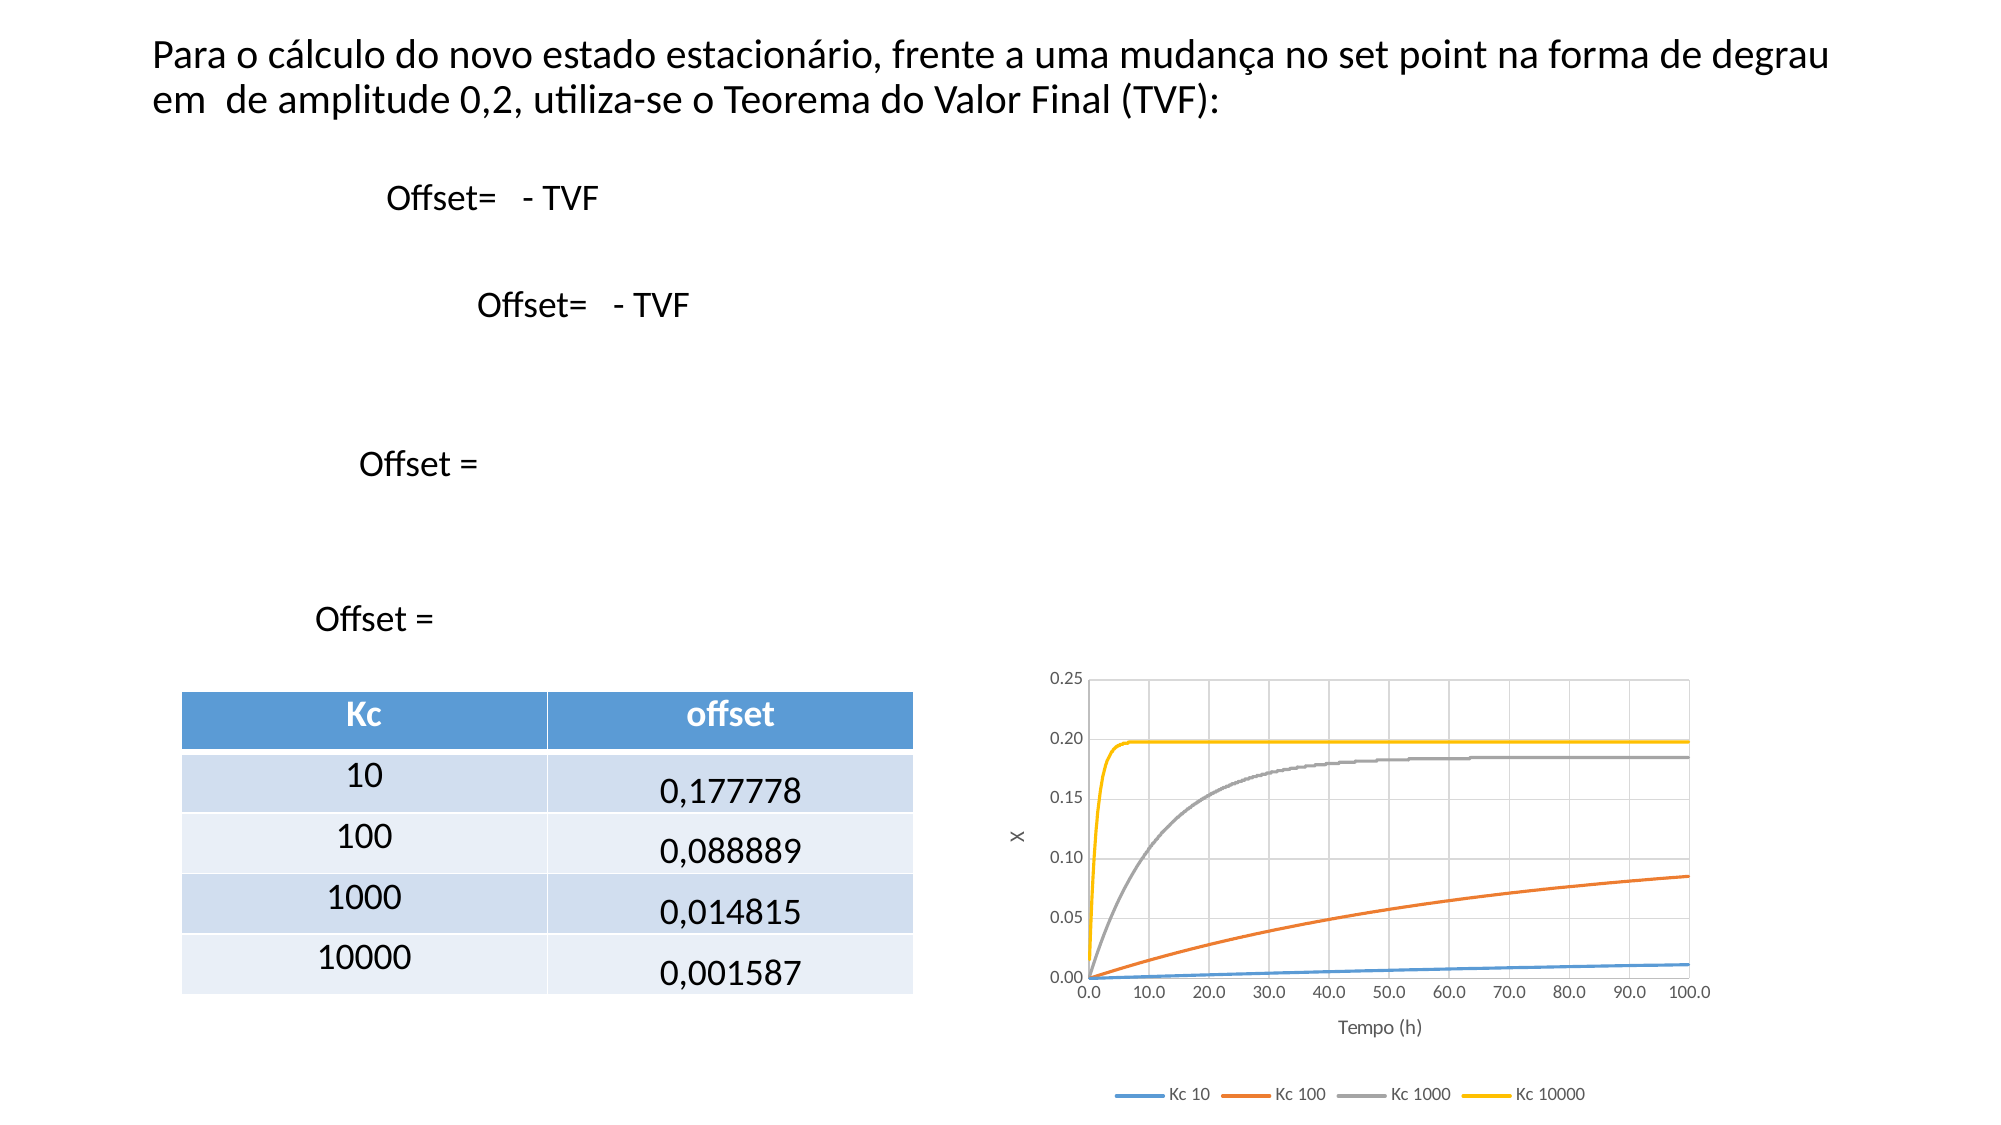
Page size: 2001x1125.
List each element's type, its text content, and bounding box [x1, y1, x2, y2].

table_cell 100 [182, 814, 547, 873]
table_cell 0,177778 [548, 755, 913, 812]
table_cell 10 [182, 755, 547, 812]
table_cell 1000 [182, 874, 547, 933]
table_header Kc [182, 692, 547, 749]
table_cell 0,001587 [548, 935, 913, 994]
table_cell 0,014815 [548, 874, 913, 933]
table_cell 10000 [182, 935, 547, 994]
table_cell 0,088889 [548, 814, 913, 873]
table_header offset [548, 692, 913, 749]
chart [975, 661, 1726, 1112]
